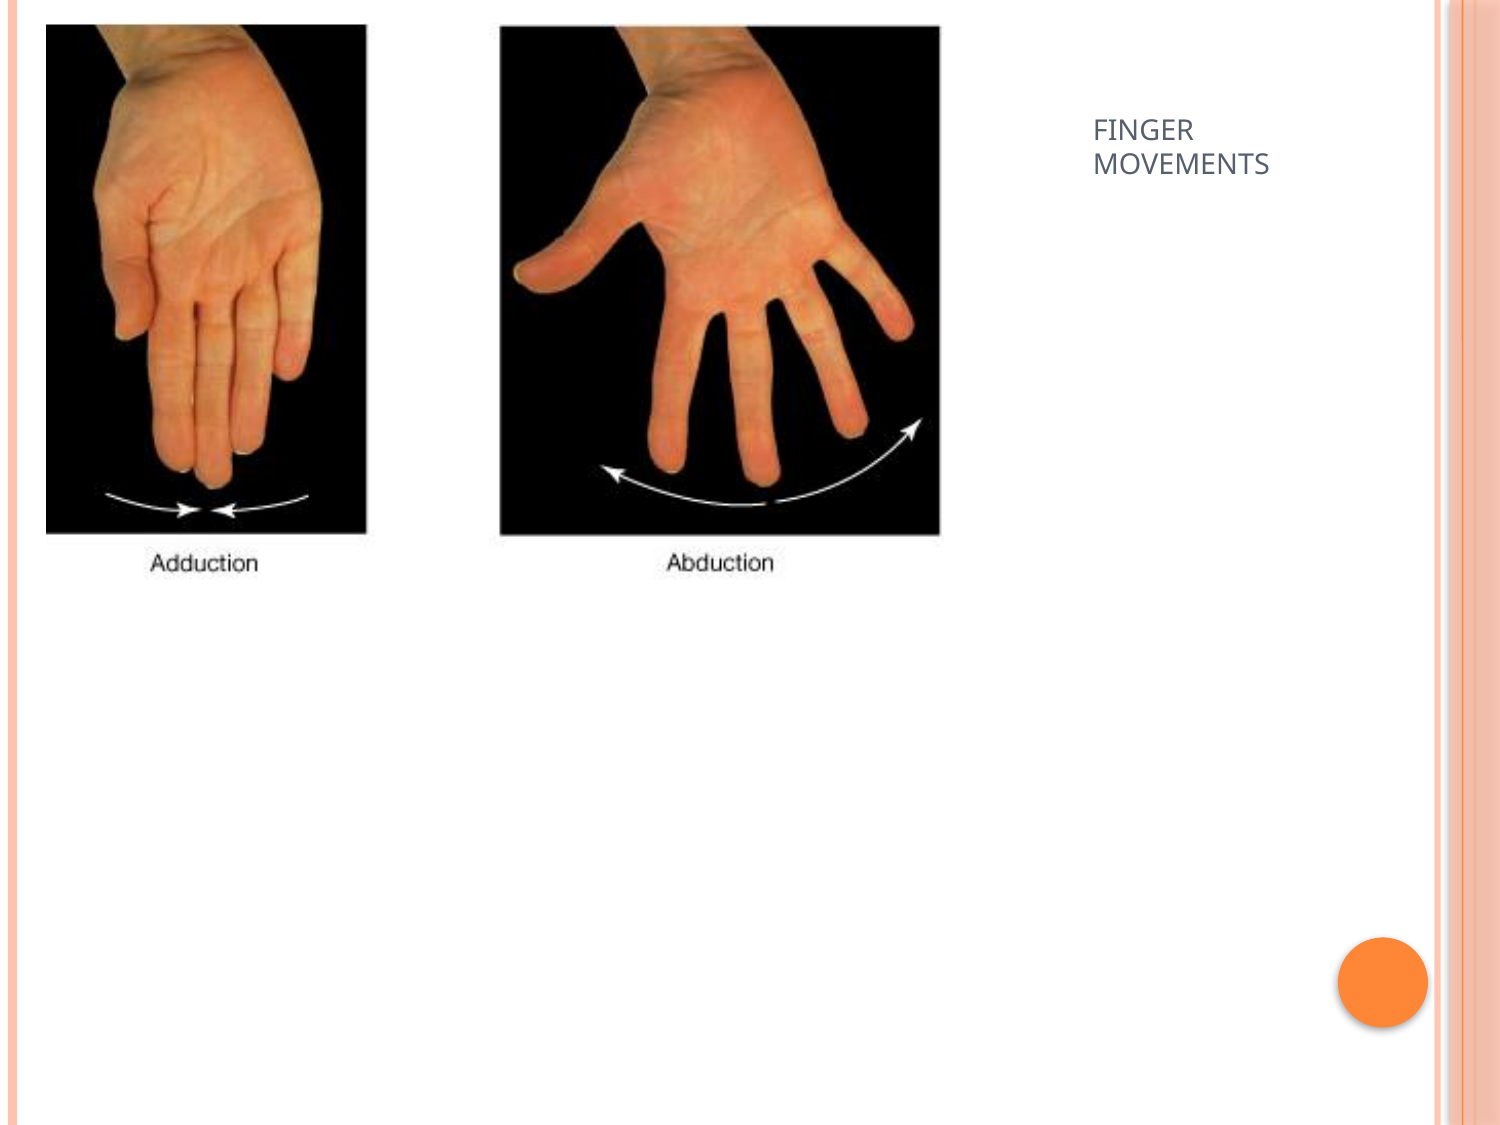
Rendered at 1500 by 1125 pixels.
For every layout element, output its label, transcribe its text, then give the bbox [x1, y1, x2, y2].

title finger movements [1078, 0, 1429, 188]
picture [46, 22, 944, 587]
